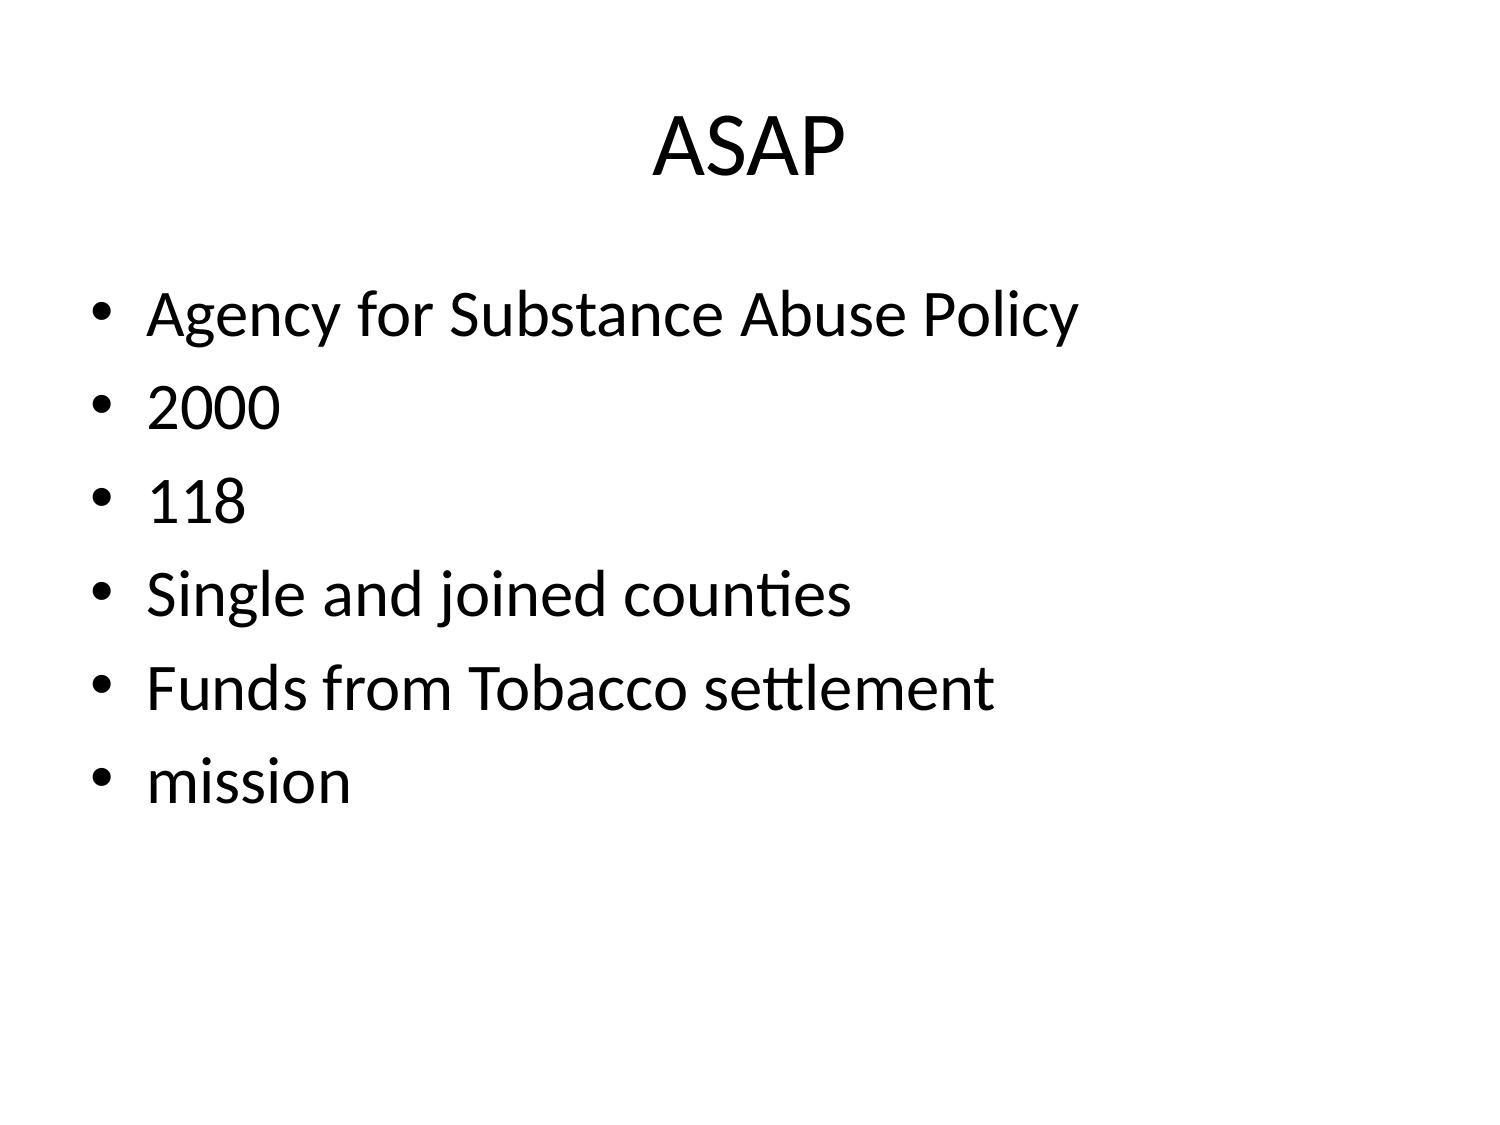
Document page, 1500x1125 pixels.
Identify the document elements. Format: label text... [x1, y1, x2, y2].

title ASAP [75, 45, 1425, 233]
list Agency for Substance Abuse Policy 2000 118 Single and joined counties Funds from Tobacco settlement mission [75, 262, 1425, 1005]
